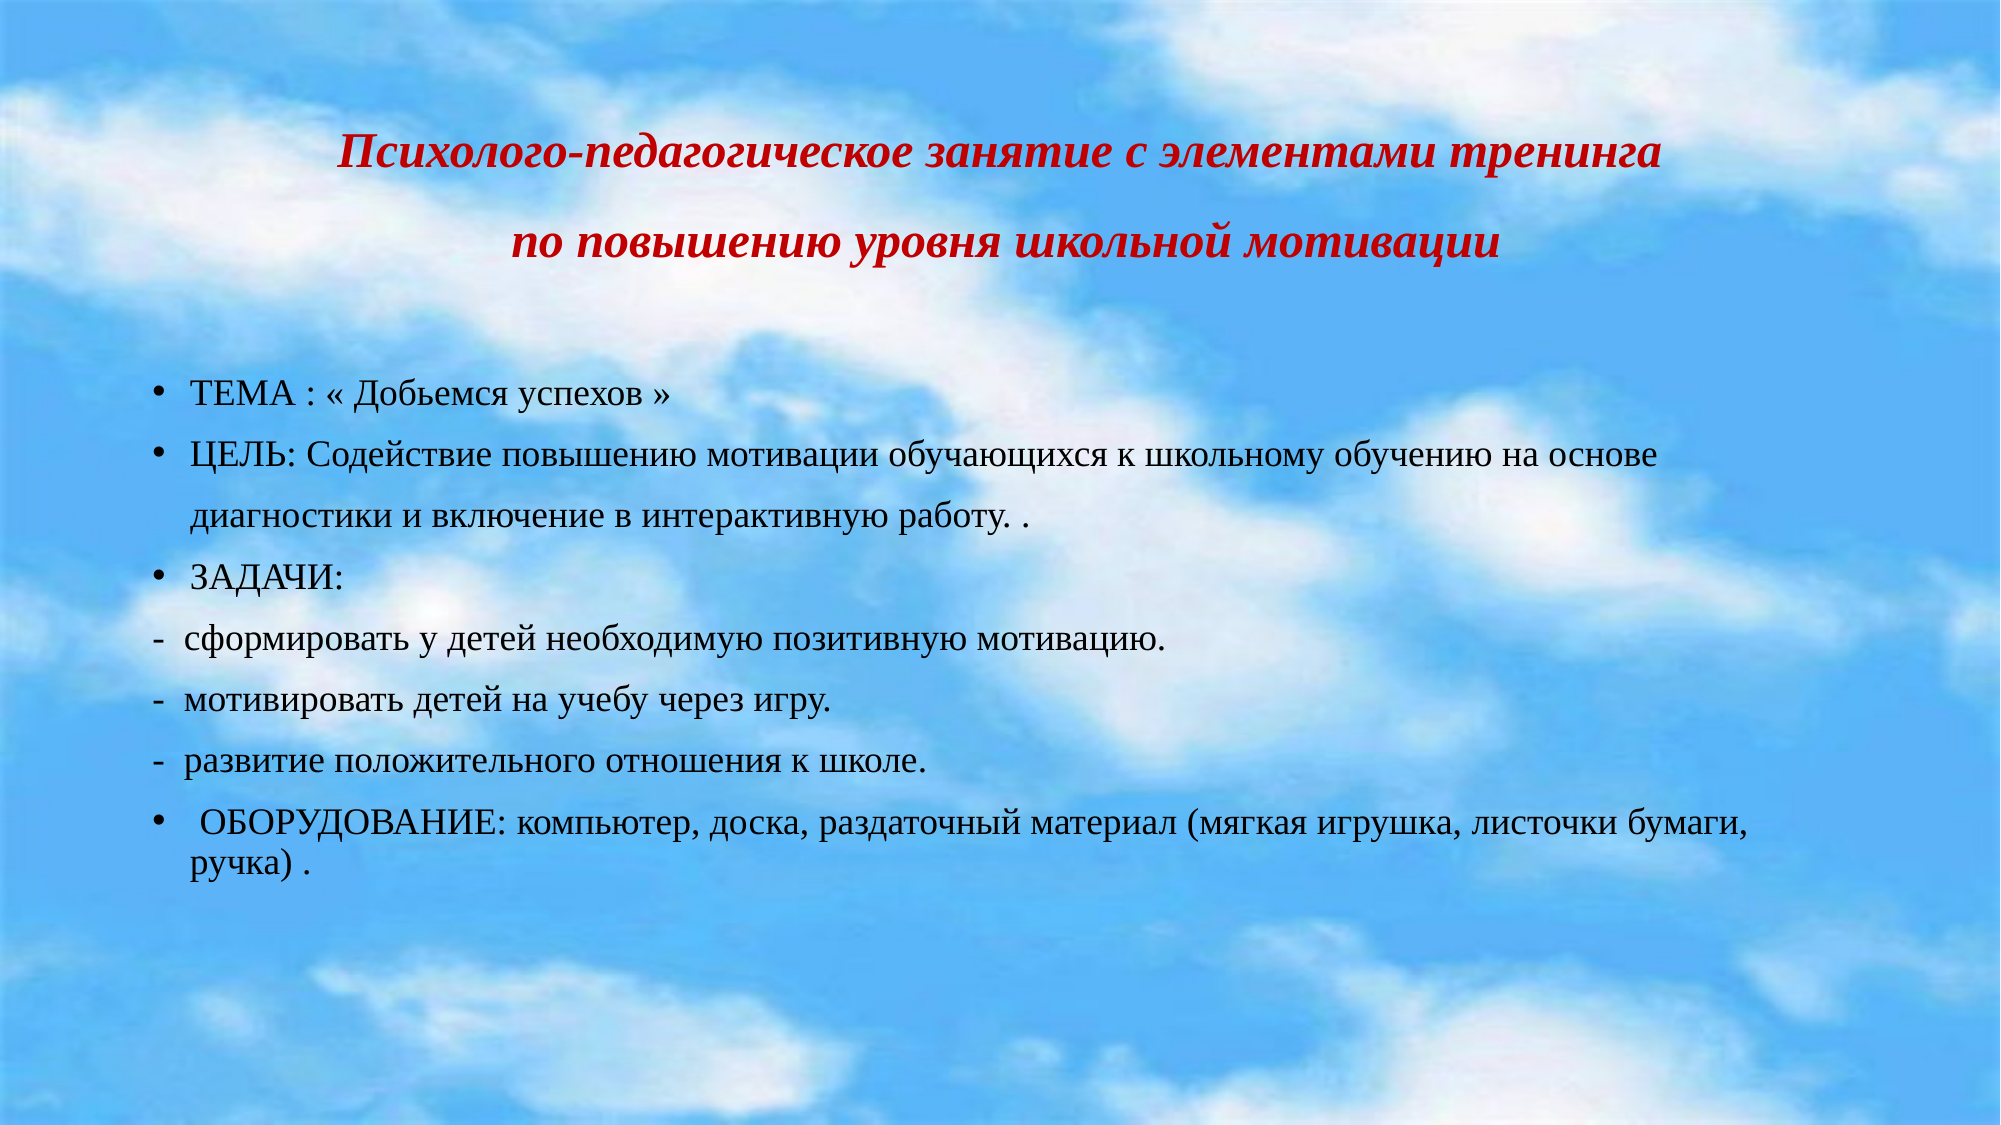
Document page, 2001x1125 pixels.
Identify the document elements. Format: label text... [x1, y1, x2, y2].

title Психолого-педагогическое занятие с элементами тренинга по повышению уровня школьной мотивации [137, 63, 1863, 292]
picture [0, 0, 2001, 1125]
list ТЕМА : « Добьемся успехов » ЦЕЛЬ: Содействие повышению мотивации обучающихся к школьному обучению на основе диагностики и включение в интерактивную работу. . ЗАДАЧИ: - сформировать у детей необходимую позитивную мотивацию. - мотивировать детей на учебу через игру. - развитие положительного отношения к школе. ОБОРУДОВАНИЕ: компьютер, доска, раздаточный материал (мягкая игрушка, листочки бумаги, ручка) . [137, 299, 1863, 1014]
